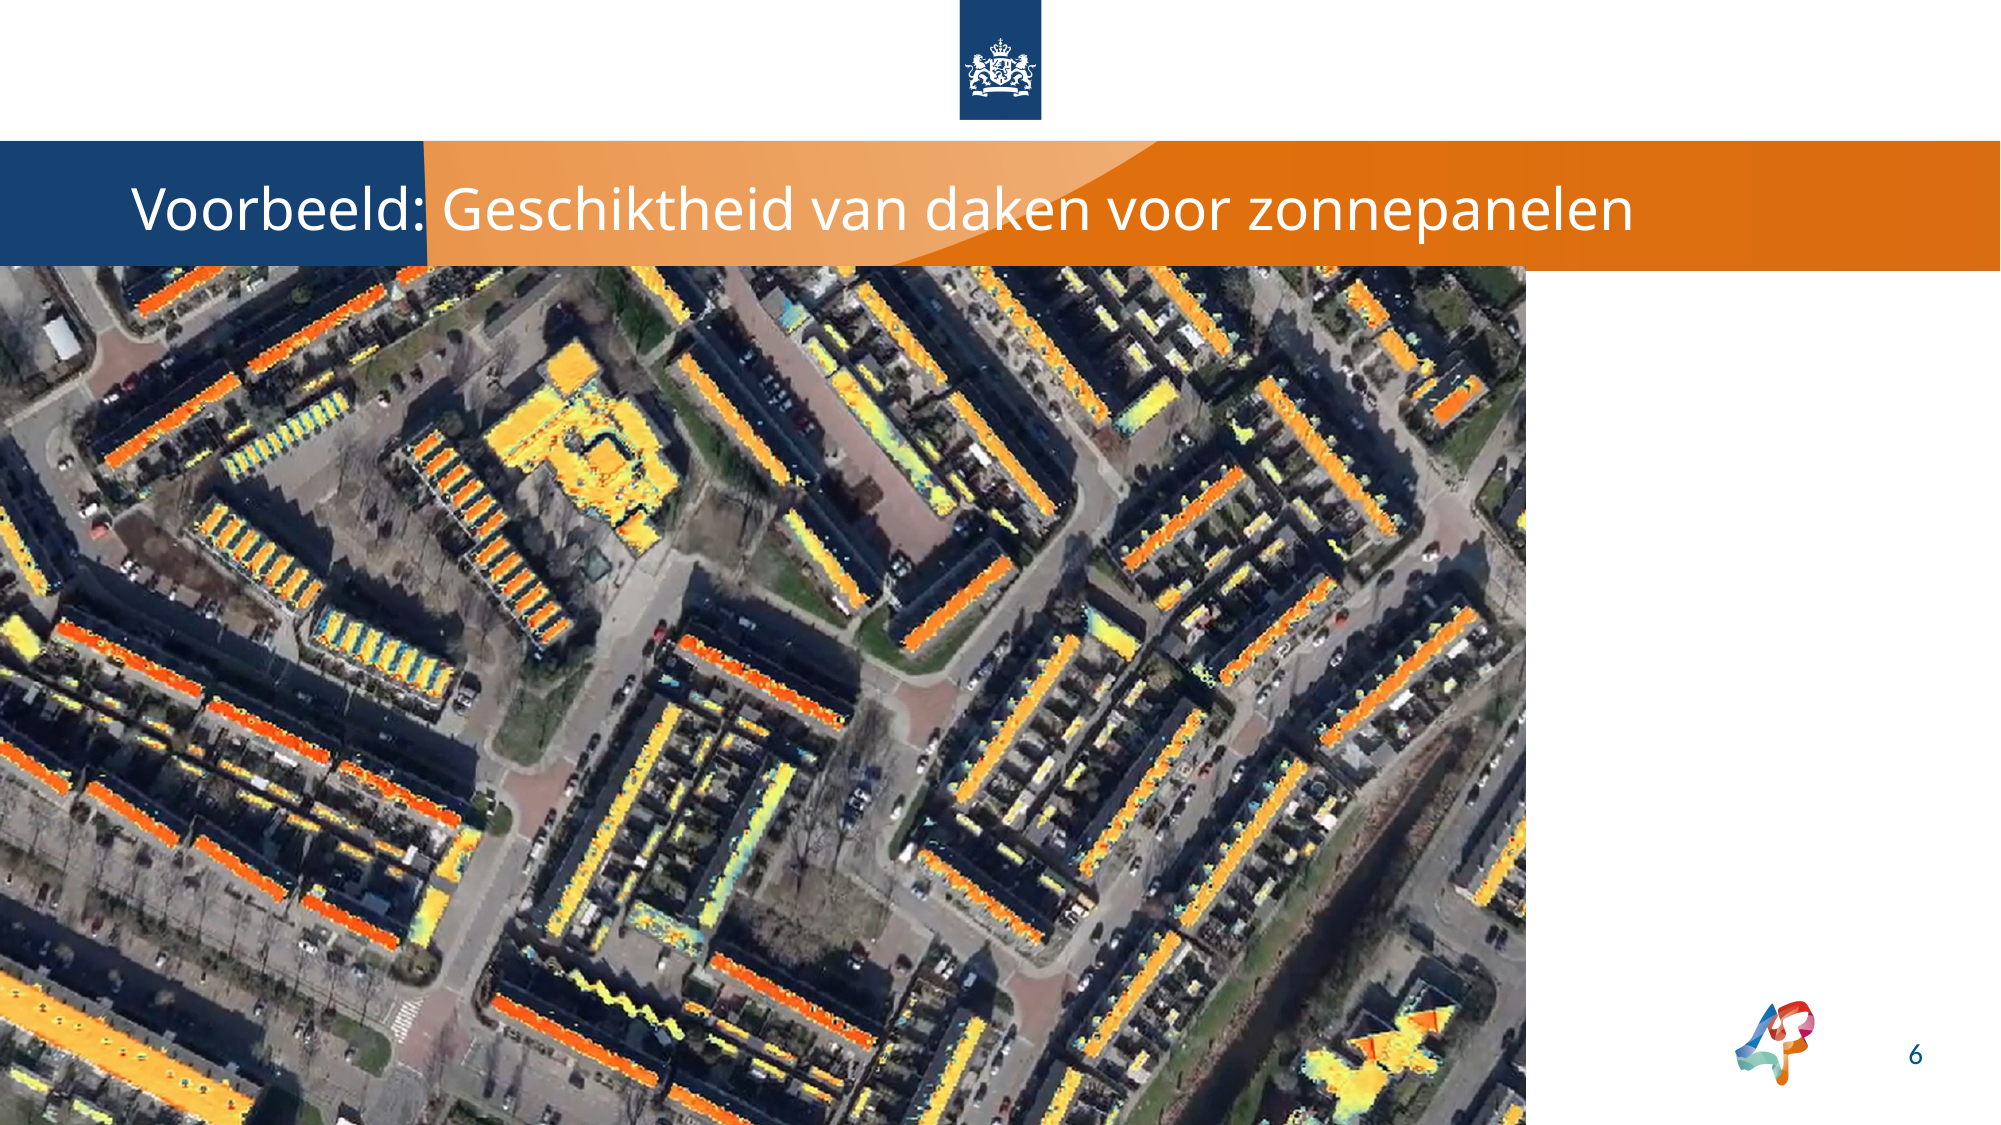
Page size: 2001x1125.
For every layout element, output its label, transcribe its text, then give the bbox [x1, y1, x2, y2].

picture [0, 0, 2001, 1125]
slide_number 5 [1749, 1032, 1924, 1071]
title Voorbeeld: Geschiktheid van daken voor zonnepanelen [116, 147, 1924, 267]
